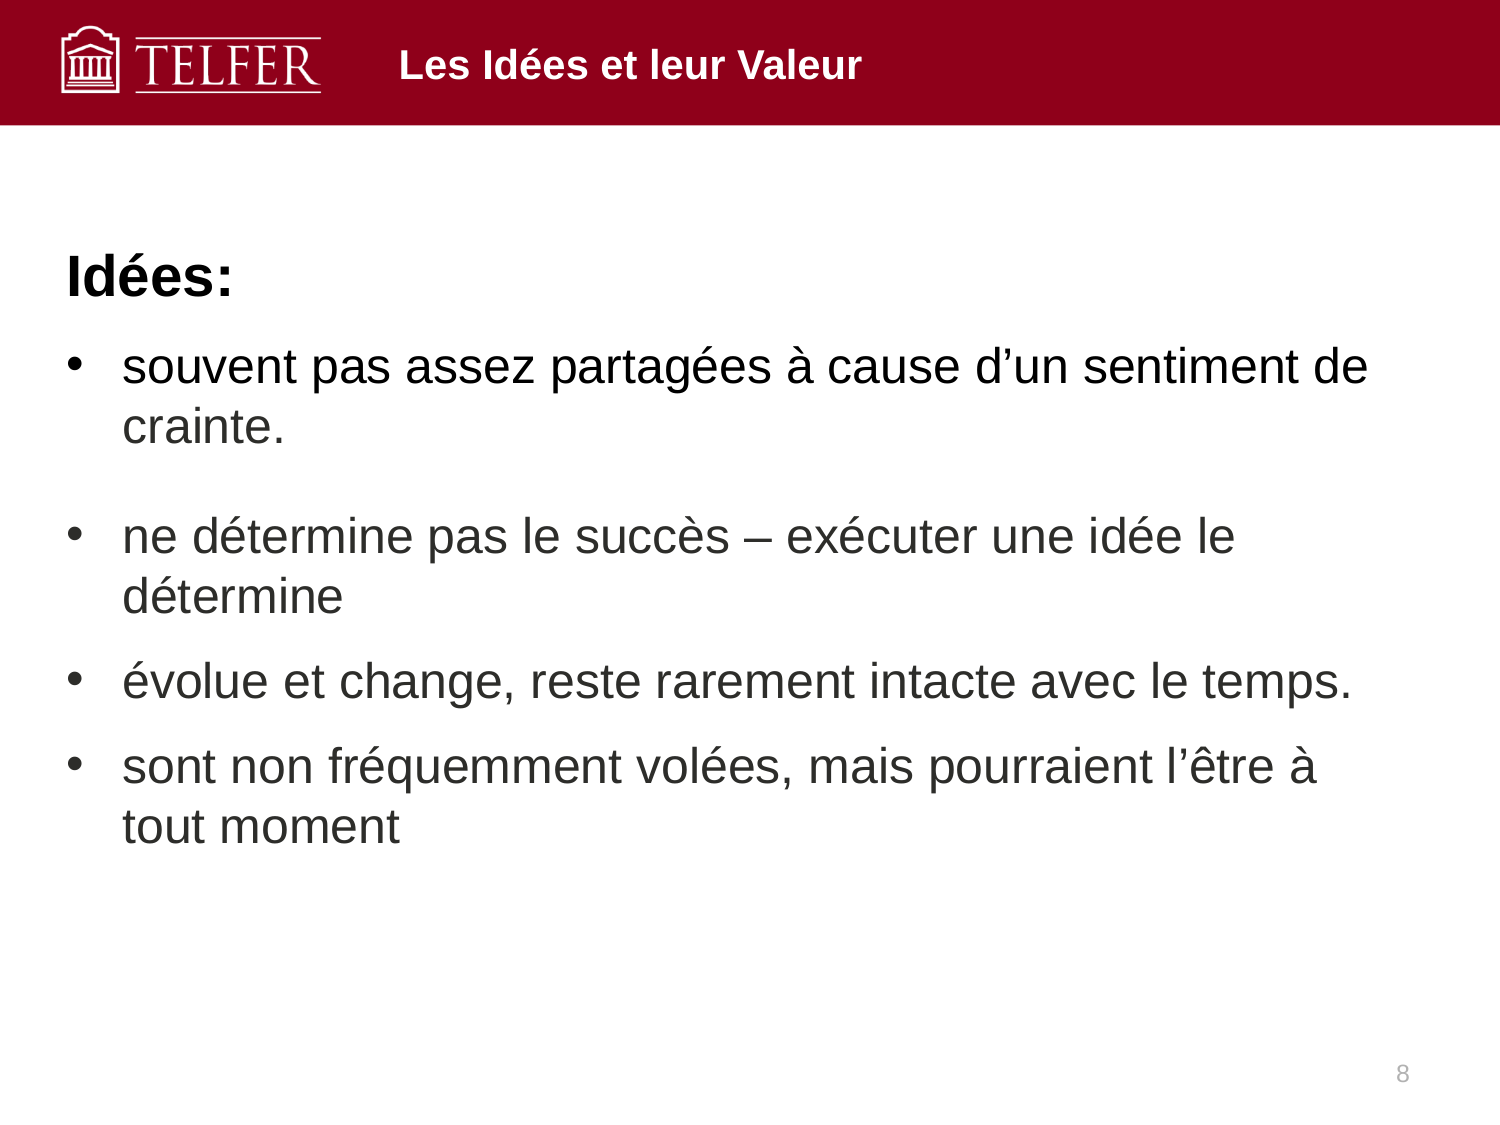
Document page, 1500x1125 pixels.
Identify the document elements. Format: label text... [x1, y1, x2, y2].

title Les Idées et leur Valeur [383, 0, 1500, 126]
list Idées: souvent pas assez partagées à cause d’un sentiment de crainte. ne détermine pas le succès – exécuter une idée le détermine évolue et change, reste rarement intacte avec le temps. sont non fréquemment volées, mais pourraient l’être à tout moment [51, 230, 1430, 934]
slide_number 8 [1074, 1042, 1425, 1103]
picture [41, 9, 337, 108]
